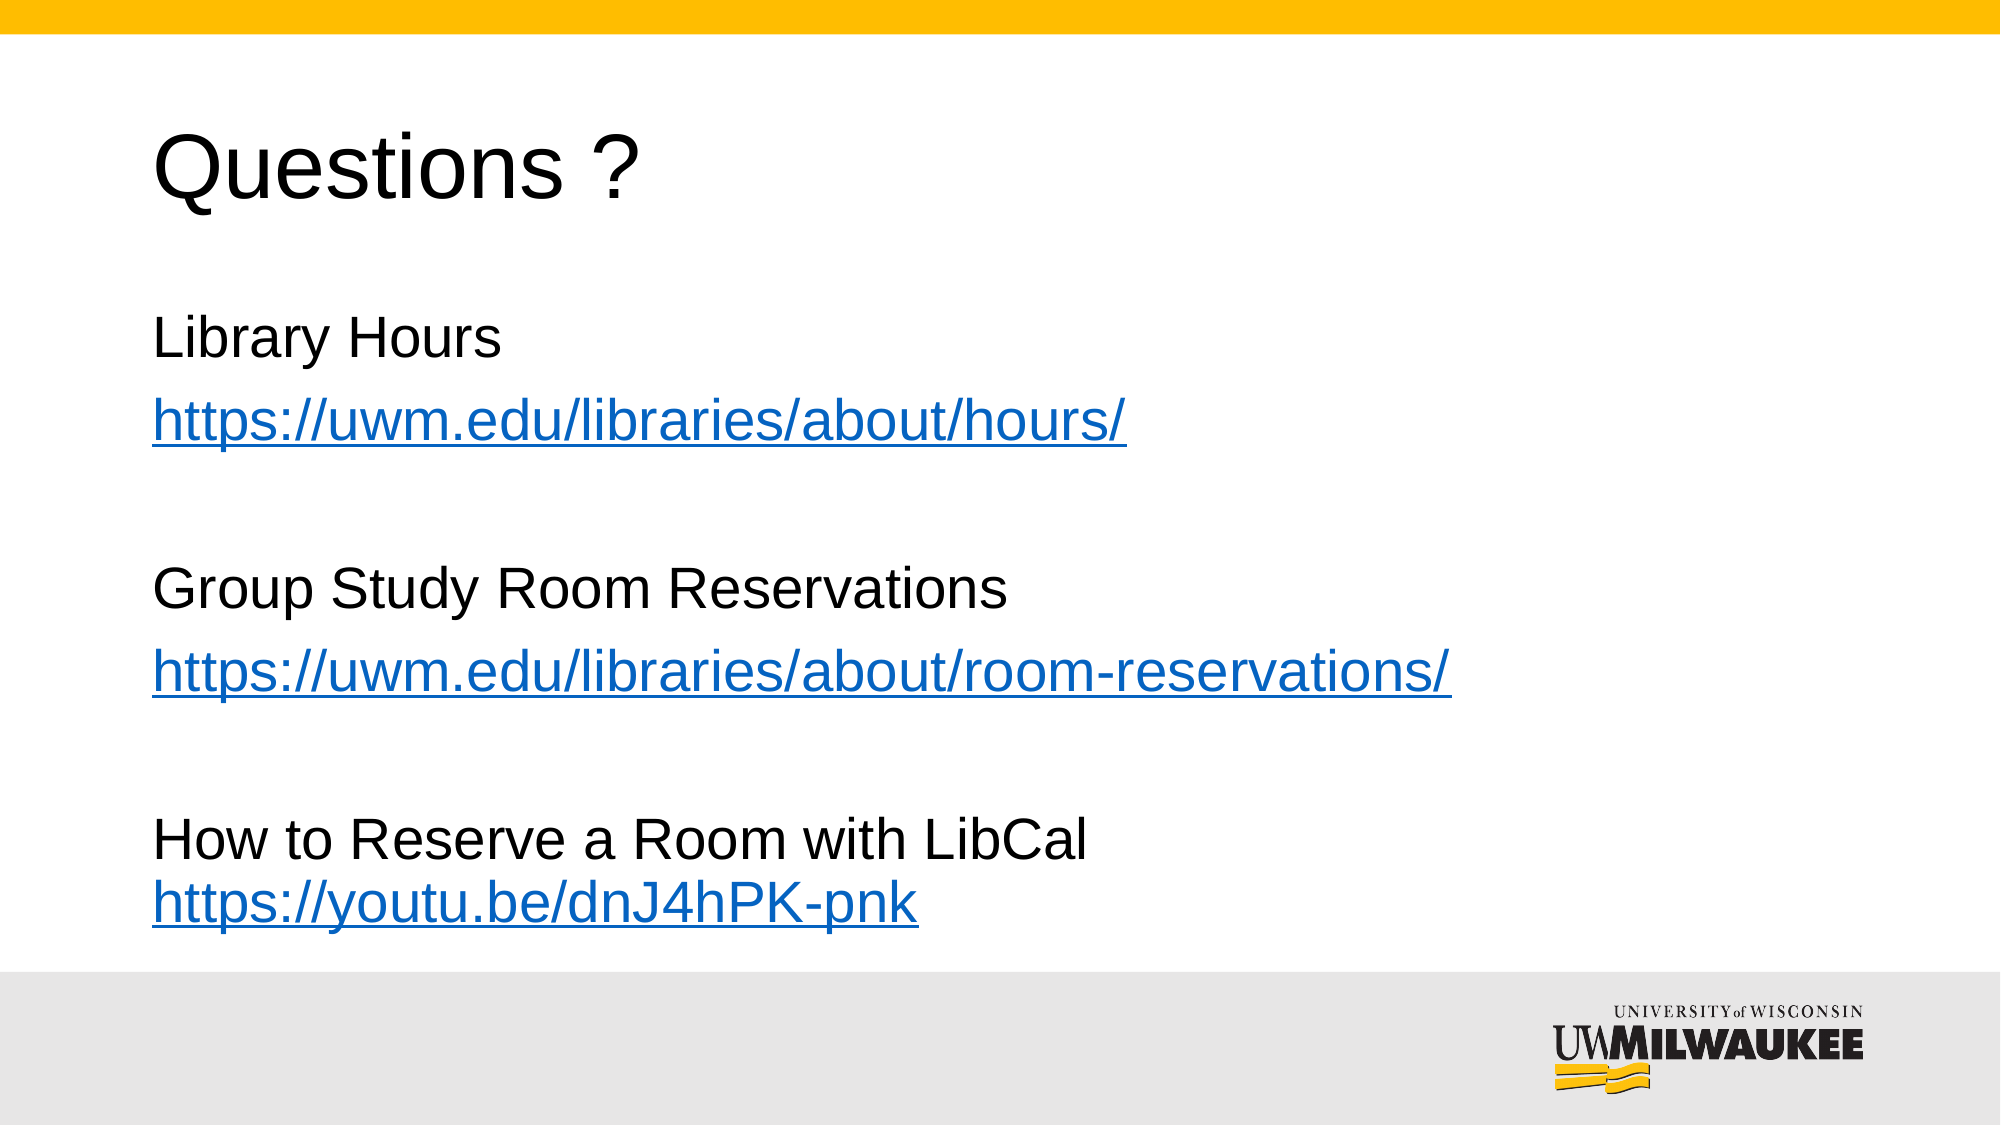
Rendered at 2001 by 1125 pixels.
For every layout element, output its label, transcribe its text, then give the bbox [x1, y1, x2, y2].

title Questions ? [137, 59, 1863, 278]
list Library Hours https://uwm.edu/libraries/about/hours/ Group Study Room Reservations https://uwm.edu/libraries/about/room-reservations/ How to Reserve a Room with LibCal https://youtu.be/dnJ4hPK-pnk [137, 299, 1863, 968]
picture [1553, 1005, 1863, 1097]
